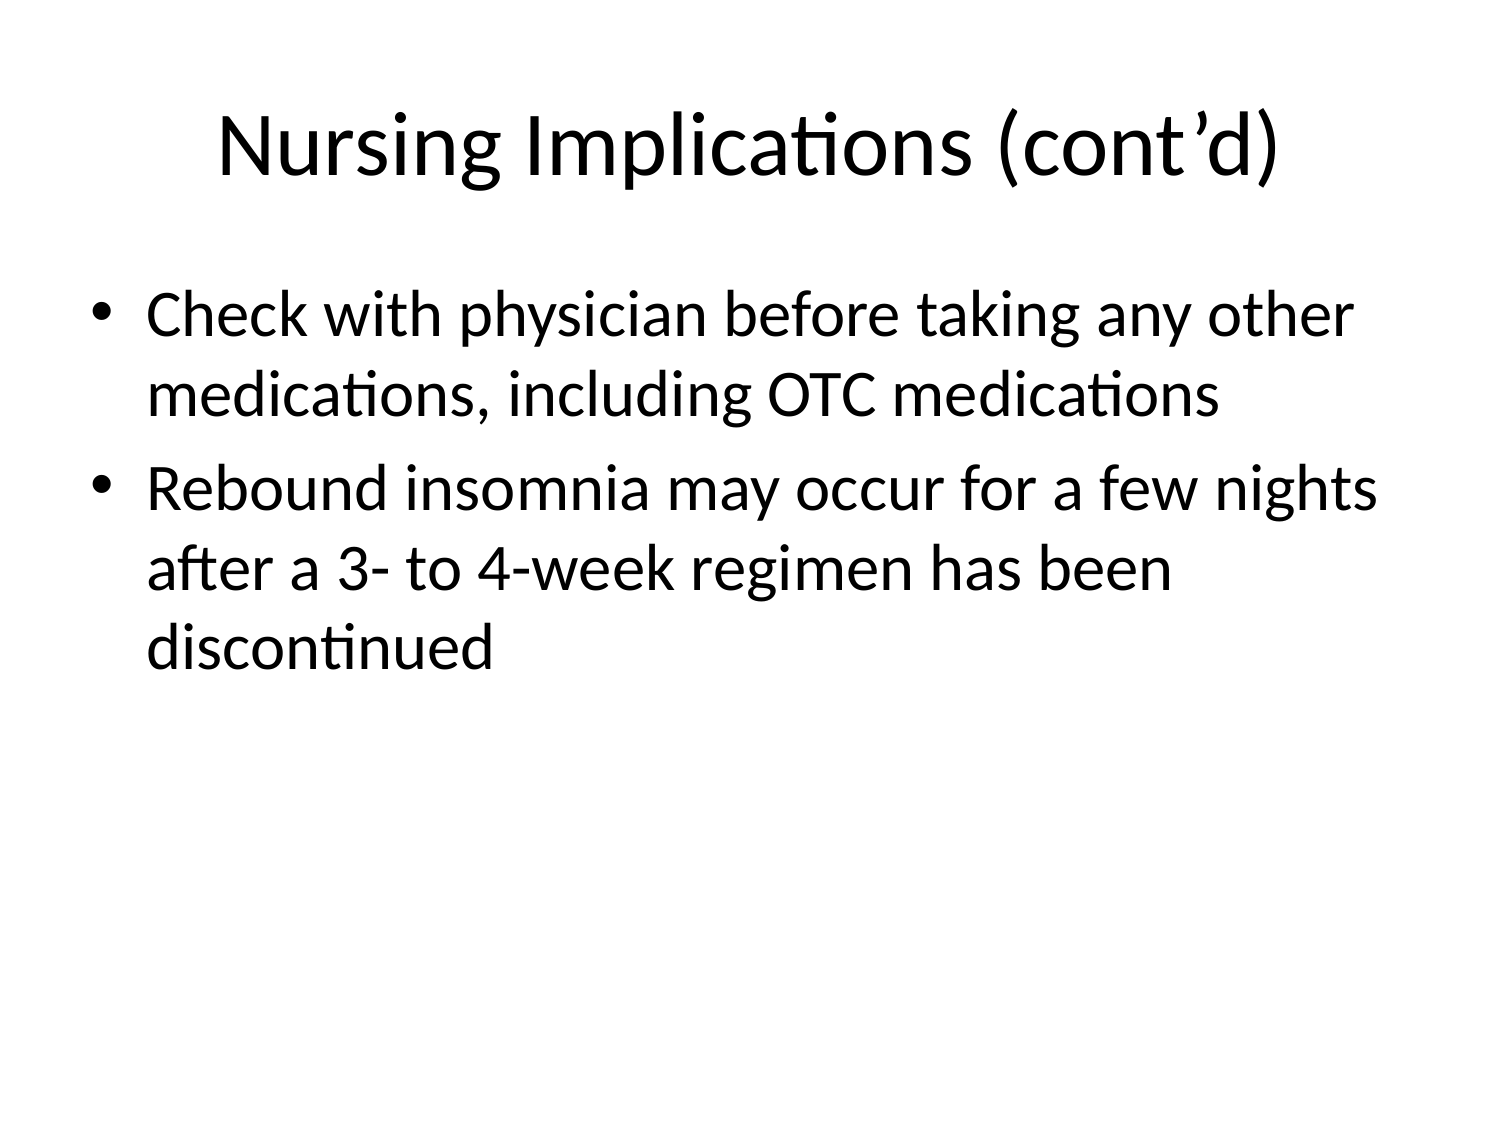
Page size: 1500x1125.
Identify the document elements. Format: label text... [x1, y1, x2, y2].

title Nursing Implications (cont’d) [75, 45, 1425, 233]
list Check with physician before taking any other medications, including OTC medications Rebound insomnia may occur for a few nights after a 3- to 4-week regimen has been discontinued [75, 262, 1425, 1005]
